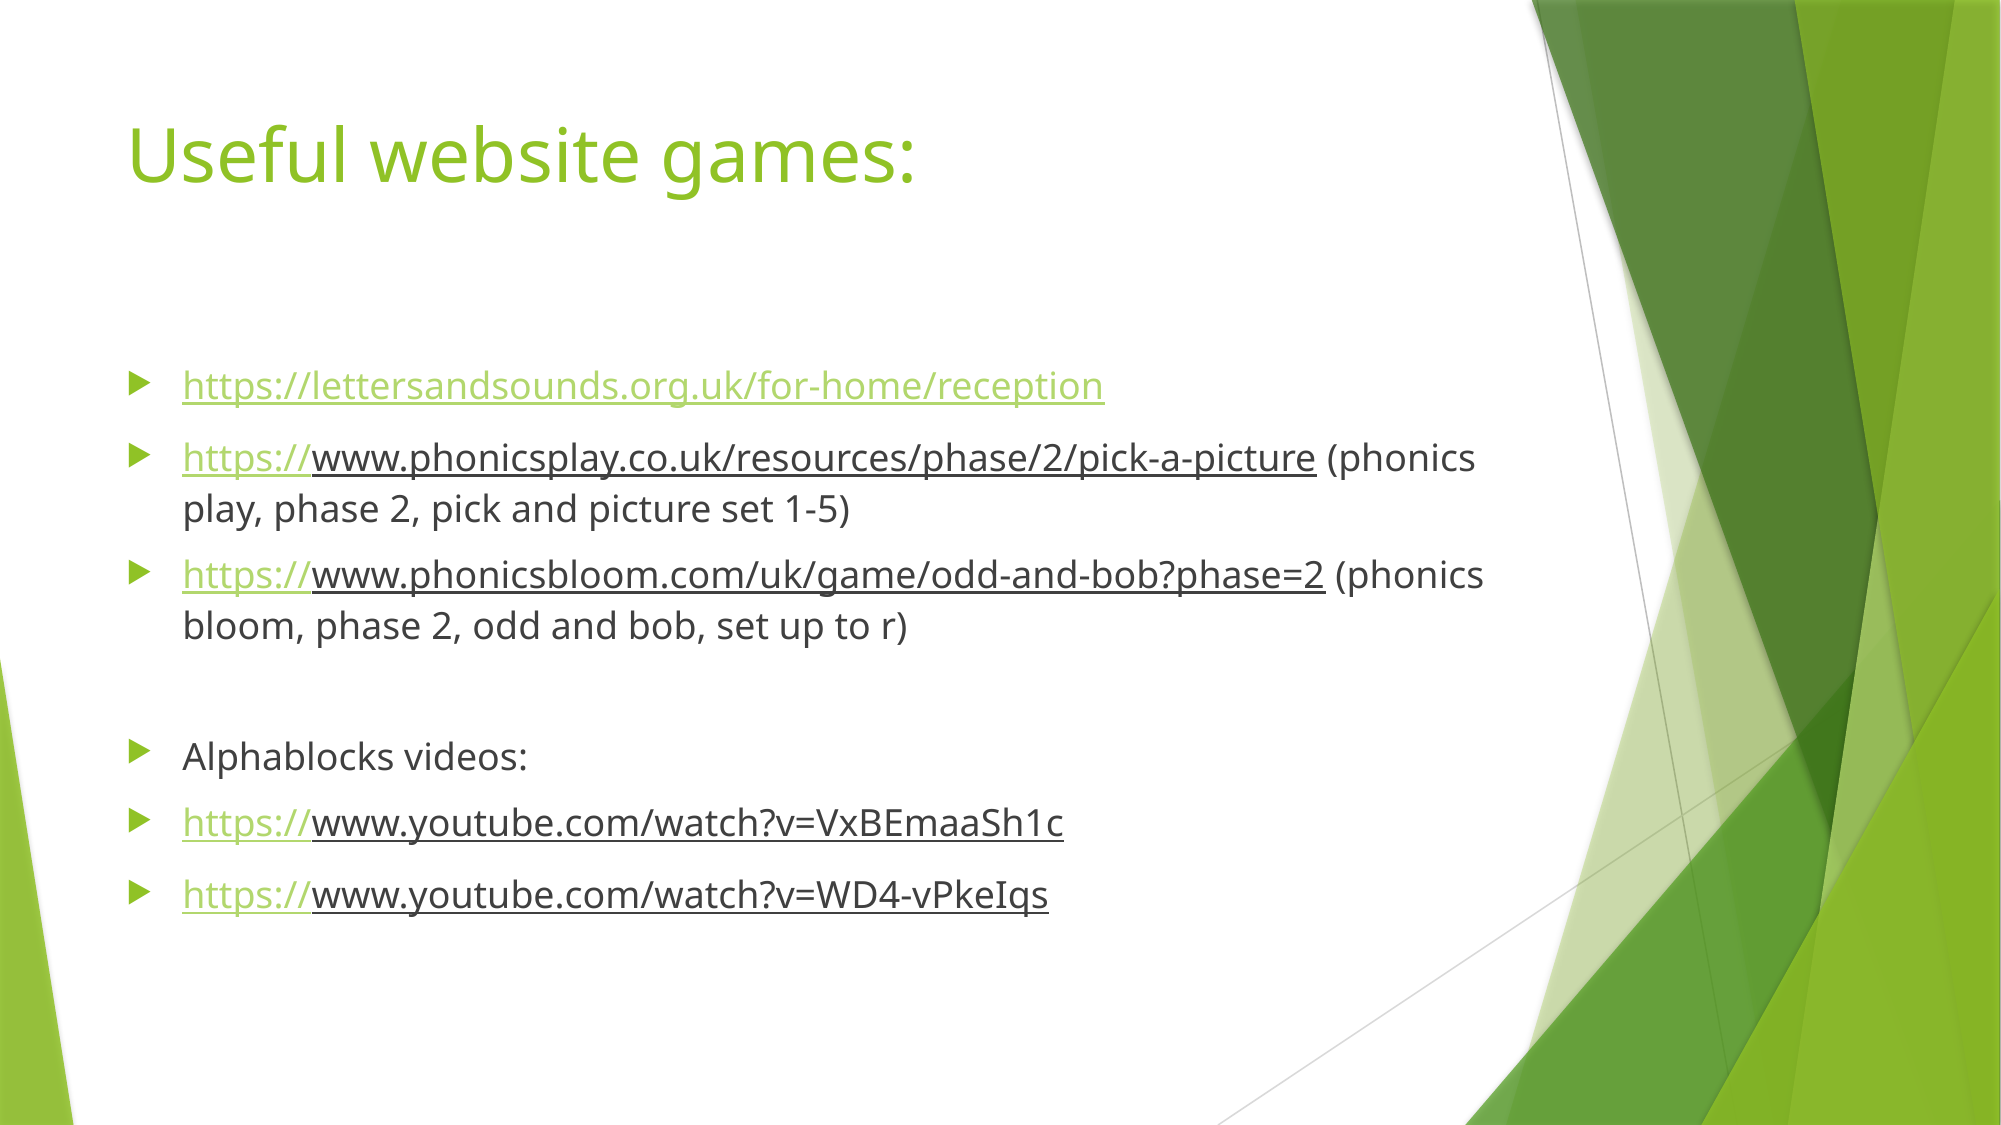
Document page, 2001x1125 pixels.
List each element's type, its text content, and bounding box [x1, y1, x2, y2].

list https://lettersandsounds.org.uk/for-home/reception https://www.phonicsplay.co.uk/resources/phase/2/pick-a-picture (phonics play, phase 2, pick and picture set 1-5) https://www.phonicsbloom.com/uk/game/odd-and-bob?phase=2 (phonics bloom, phase 2, odd and bob, set up to r) Alphablocks videos: https://www.youtube.com/watch?v=VxBEmaaSh1c https://www.youtube.com/watch?v=WD4-vPkeIqs [111, 354, 1522, 982]
title Useful website games: [111, 99, 1522, 317]
